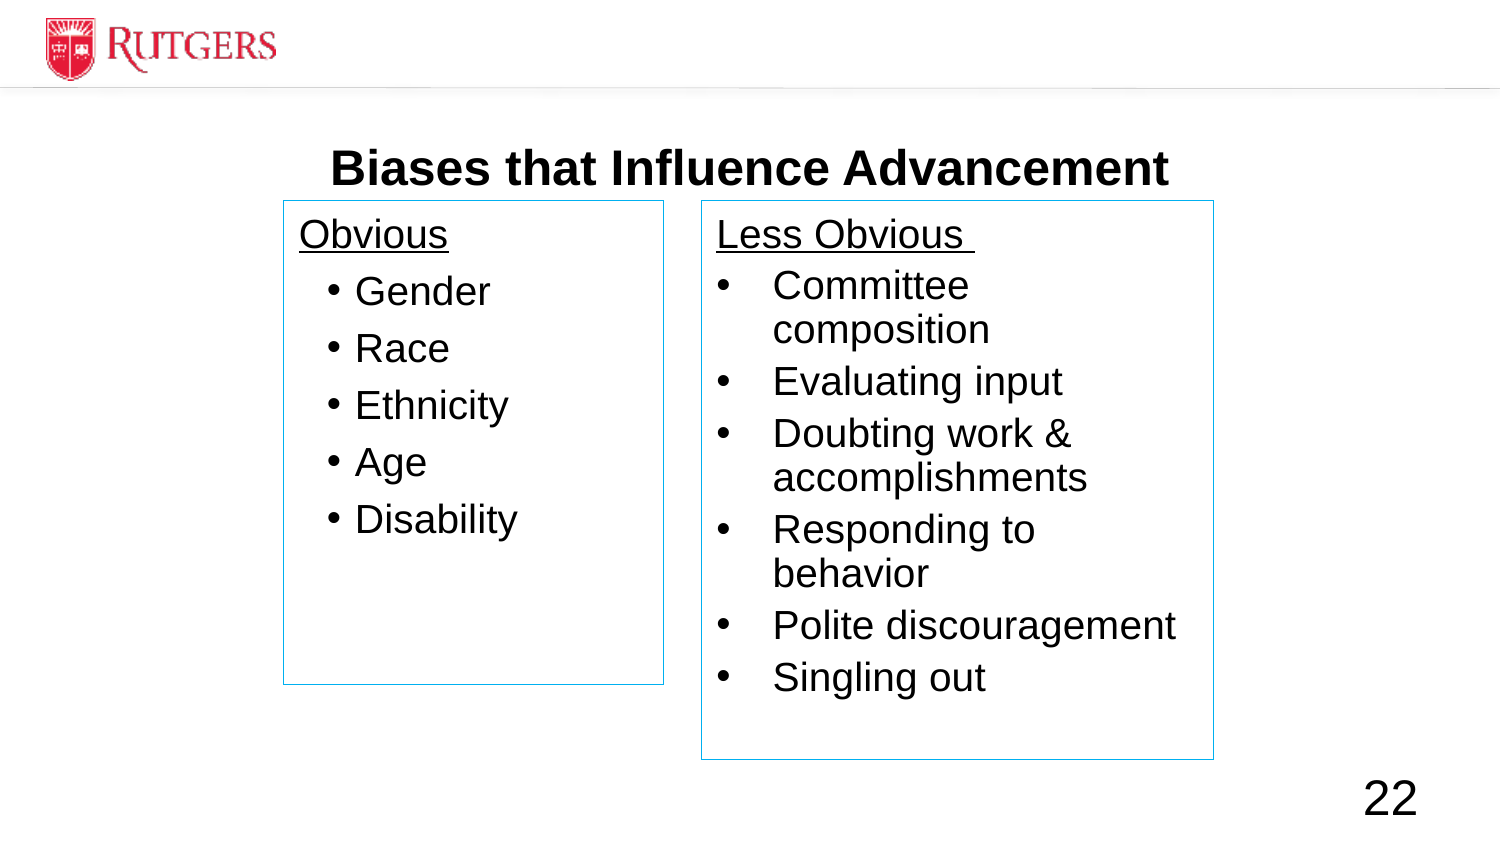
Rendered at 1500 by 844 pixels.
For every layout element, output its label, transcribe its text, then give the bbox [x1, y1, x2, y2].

title Biases that Influence Advancement [75, 116, 1425, 216]
slide_number 22 [1348, 758, 1484, 817]
text_box Less Obvious Committee composition Evaluating input Doubting work & accomplishments Responding to behavior Polite discouragement Singling out [701, 200, 1214, 760]
picture [46, 18, 276, 81]
text_box Obvious Gender Race Ethnicity Age Disability [283, 200, 664, 685]
